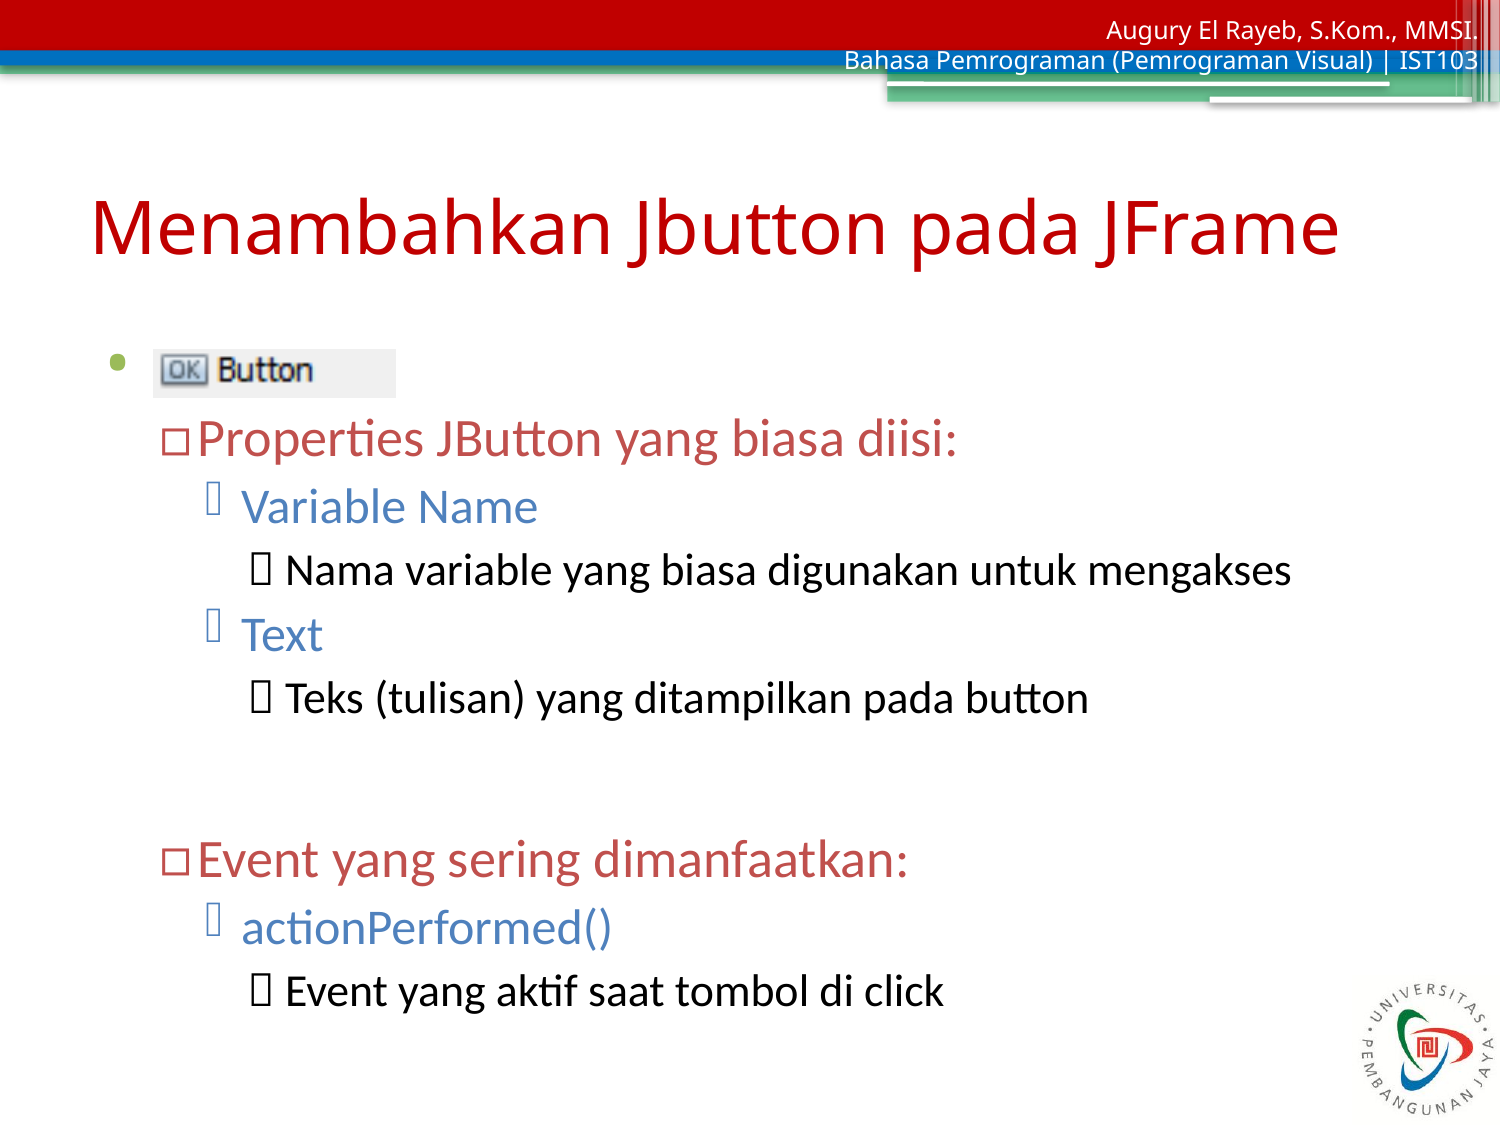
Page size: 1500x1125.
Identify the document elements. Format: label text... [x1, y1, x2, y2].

title Menambahkan Jbutton pada JFrame [75, 137, 1425, 313]
list Properties JButton yang biasa diisi: Variable Name  Nama variable yang biasa digunakan untuk mengakses Text  Teks (tulisan) yang ditampilkan pada button Event yang sering dimanfaatkan: actionPerformed()  Event yang aktif saat tombol di click [75, 318, 1425, 1029]
picture [1352, 975, 1500, 1125]
picture [153, 349, 396, 398]
